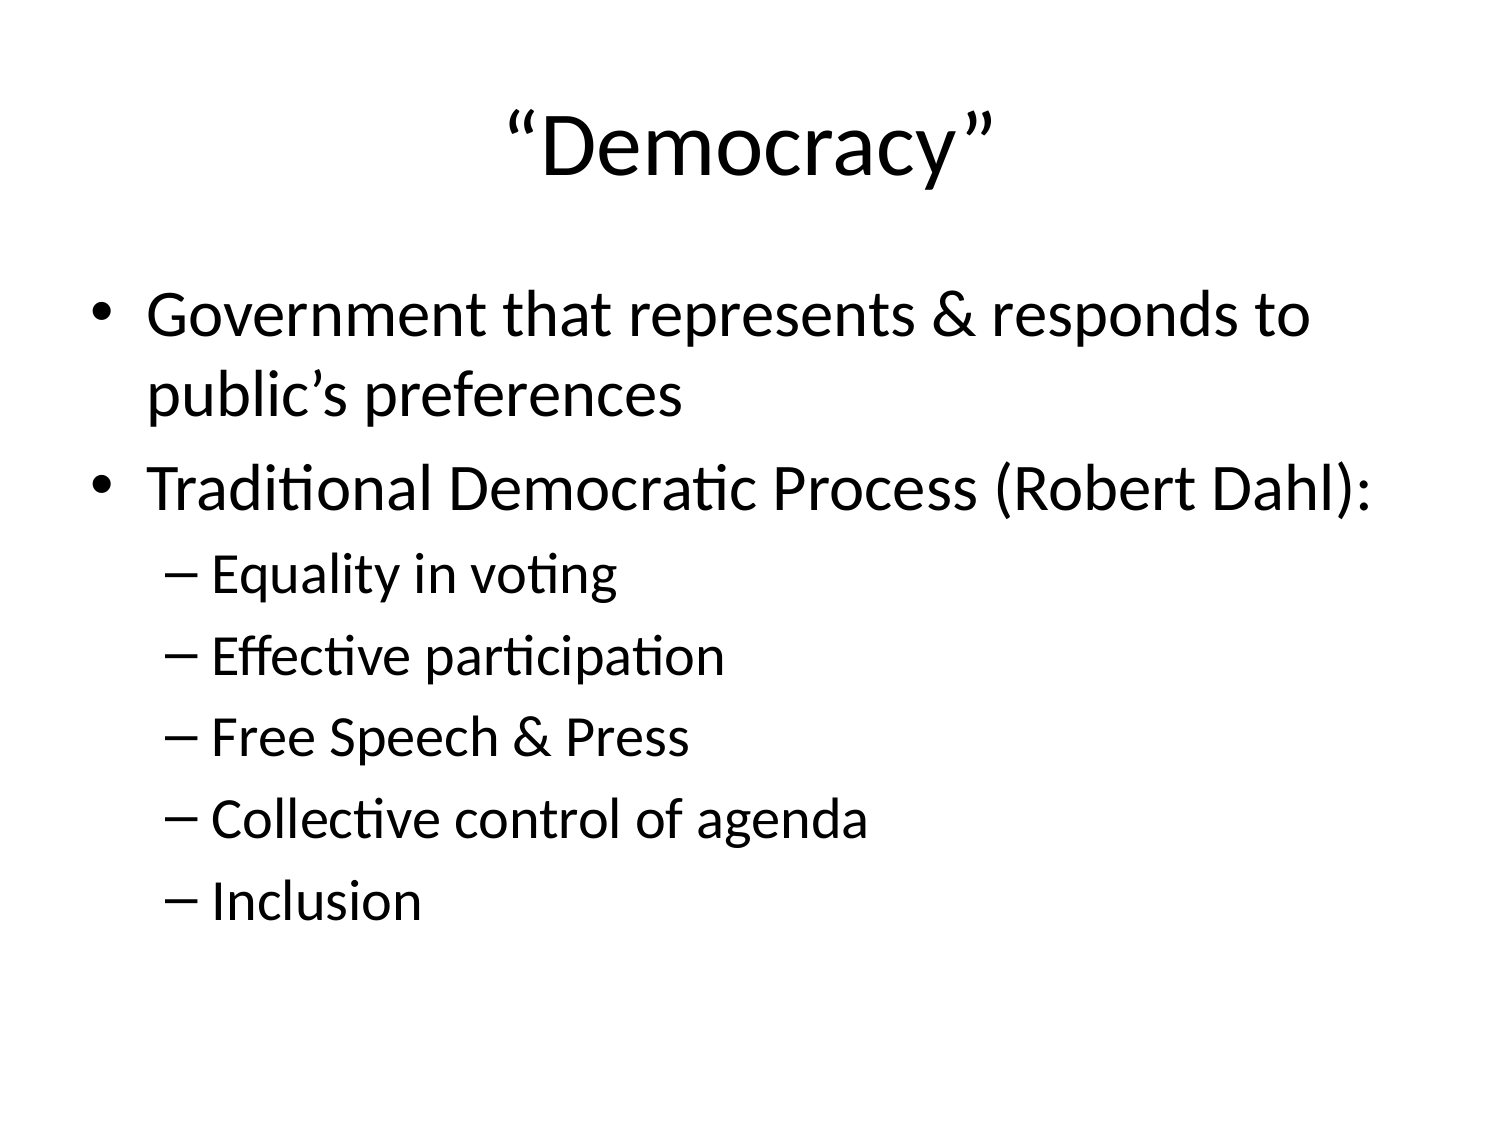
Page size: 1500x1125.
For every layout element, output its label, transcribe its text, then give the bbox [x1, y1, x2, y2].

list Government that represents & responds to public’s preferences Traditional Democratic Process (Robert Dahl): Equality in voting Effective participation Free Speech & Press Collective control of agenda Inclusion [75, 262, 1425, 1005]
title “Democracy” [75, 45, 1425, 233]
